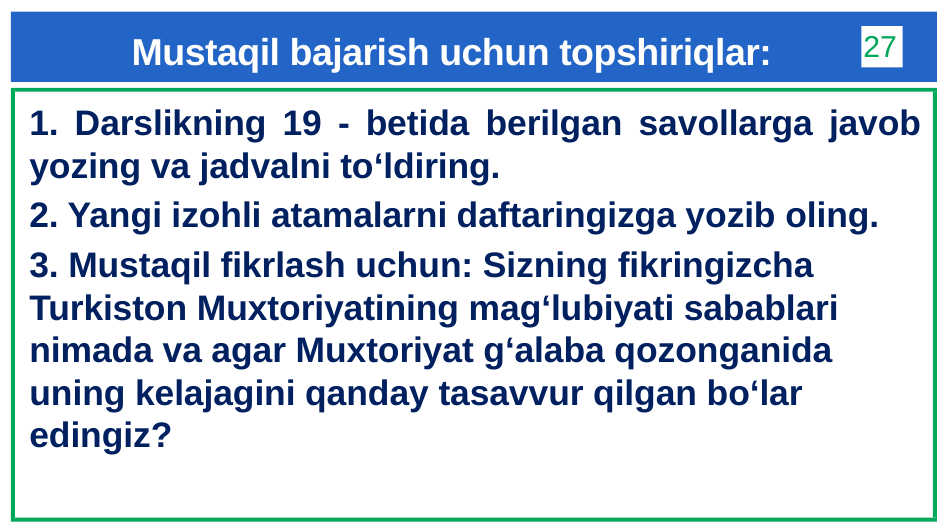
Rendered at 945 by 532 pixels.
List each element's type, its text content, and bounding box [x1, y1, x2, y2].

text_box 27 [861, 24, 903, 64]
title Mustaqil bajarish uchun topshiriqlar: [29, 21, 874, 85]
list 1. Darslikning 19 - betida berilgan savollarga javob yozing va jadvalni to‘ldiring. 2. Yangi izohli atamalarni daftaringizga yozib oling. 3. Mustaqil fikrlash uchun: Sizning fikringizcha Turkiston Muxtoriyatining mag‘lubiyati sabablari nimada va agar Muxtoriyat g‘alaba qozonganida uning kelajagini qanday tasavvur qilgan bo‘lar edingiz? [29, 100, 922, 513]
text_box [861, 64, 903, 68]
